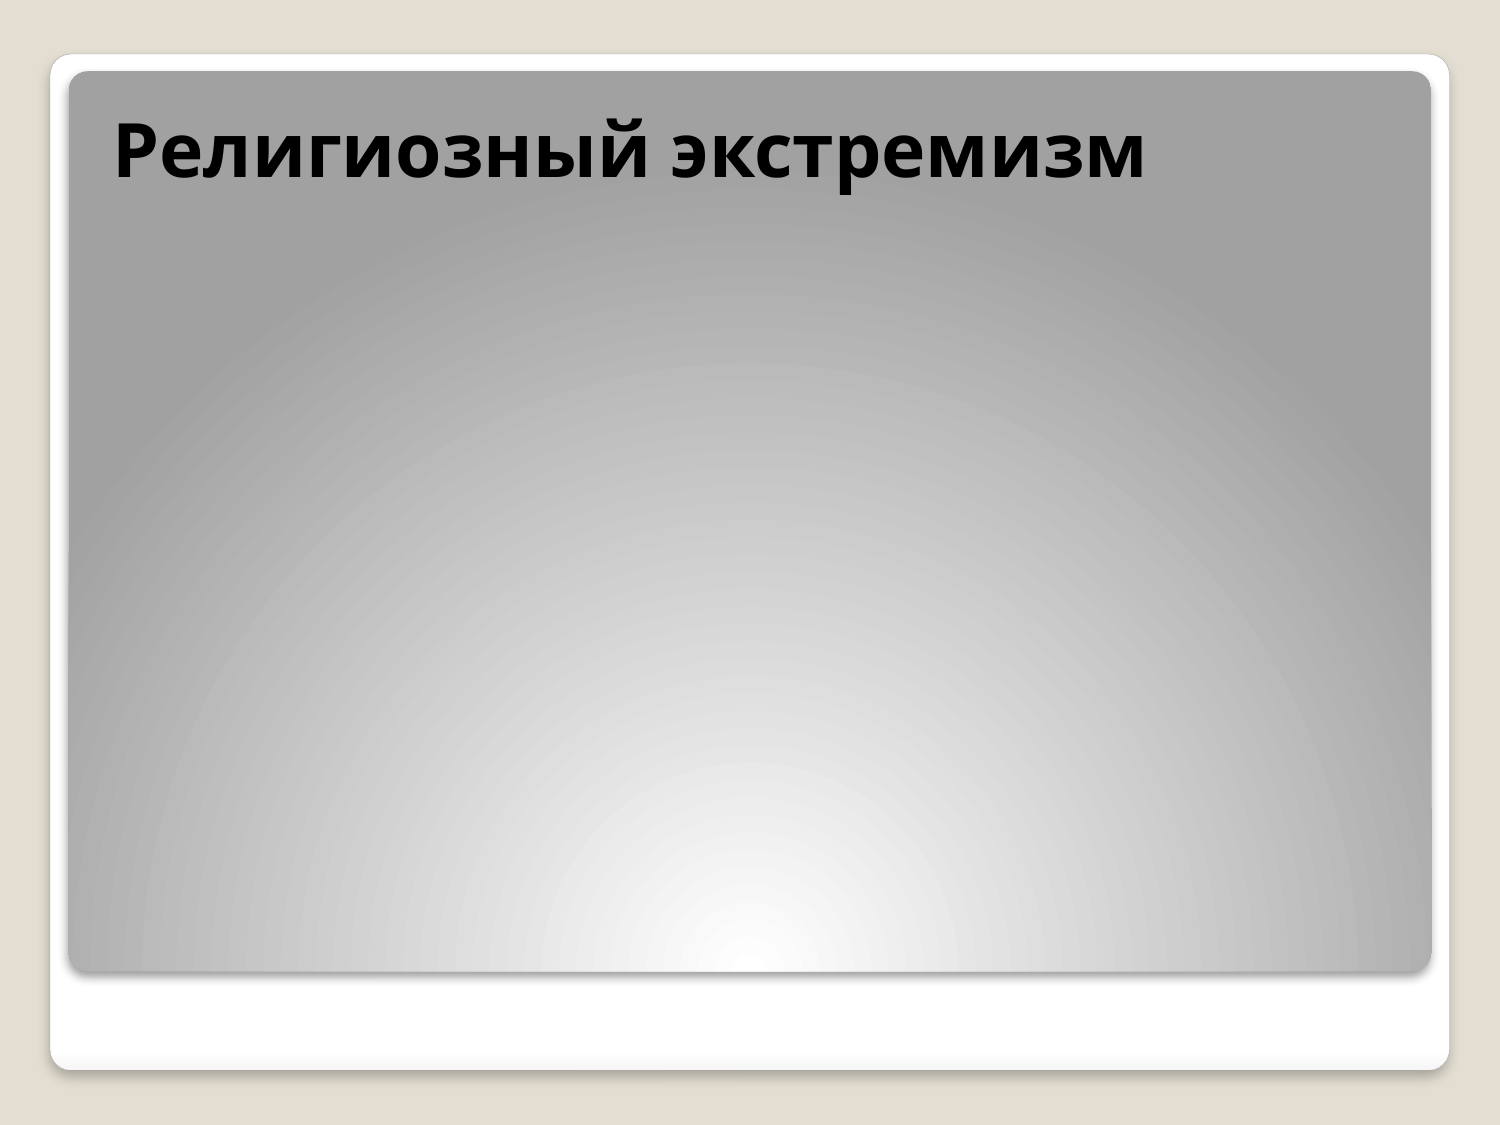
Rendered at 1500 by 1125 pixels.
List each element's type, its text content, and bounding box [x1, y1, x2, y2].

list Религиозный экстремизм [82, 86, 1425, 774]
